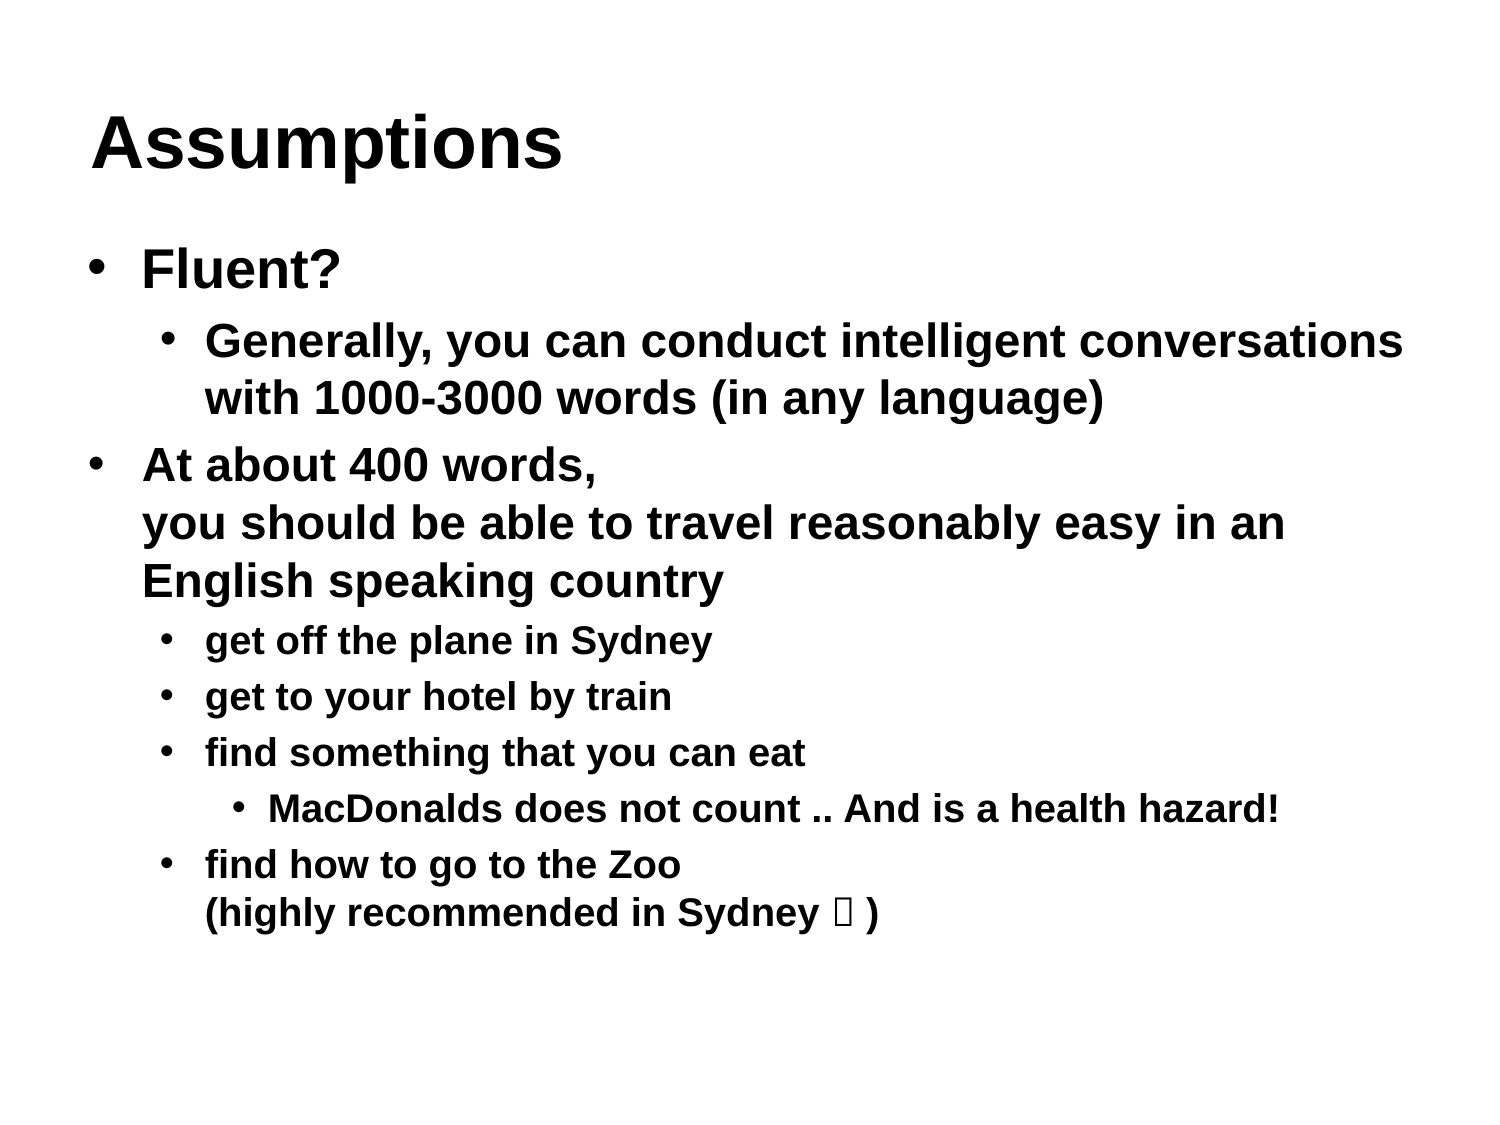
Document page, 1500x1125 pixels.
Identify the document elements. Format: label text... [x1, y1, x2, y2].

list Fluent? Generally, you can conduct intelligent conversations with 1000-3000 words (in any language) At about 400 words, you should be able to travel reasonably easy in an English speaking country get off the plane in Sydney get to your hotel by train find something that you can eat MacDonalds does not count .. And is a health hazard! find how to go to the Zoo (highly recommended in Sydney  ) [72, 224, 1424, 968]
title Assumptions [74, 44, 1426, 233]
